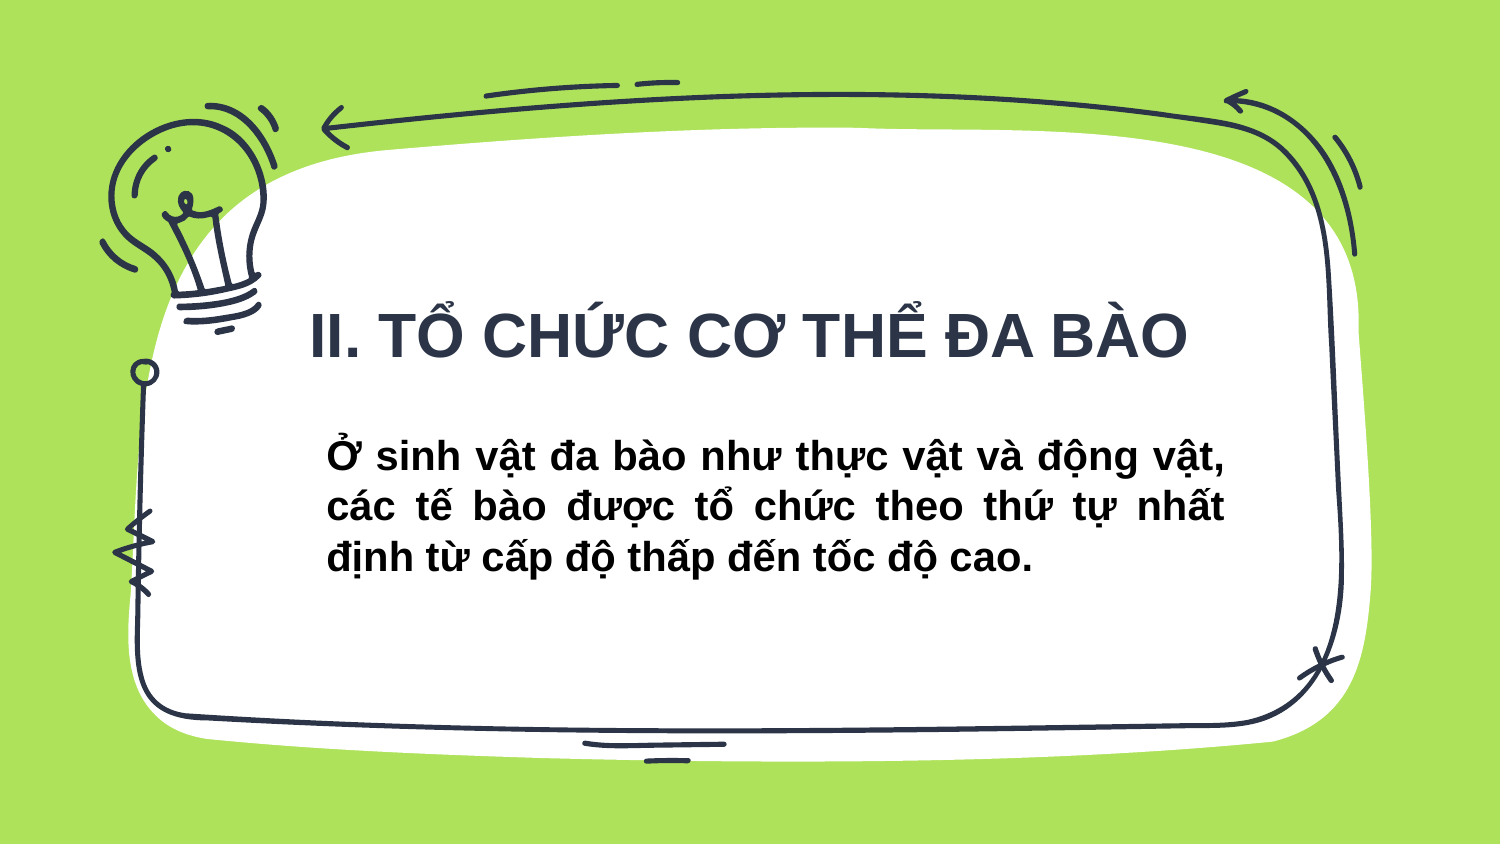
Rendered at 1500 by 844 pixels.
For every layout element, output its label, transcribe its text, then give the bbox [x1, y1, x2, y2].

title II. TỔ CHỨC CƠ THỂ ĐA BÀO [306, 284, 1194, 390]
text_box Ở sinh vật đa bào như thực vật và động vật, các tế bào được tổ chức theo thứ tự nhất định từ cấp độ thấp đến tốc độ cao. [311, 421, 1241, 587]
